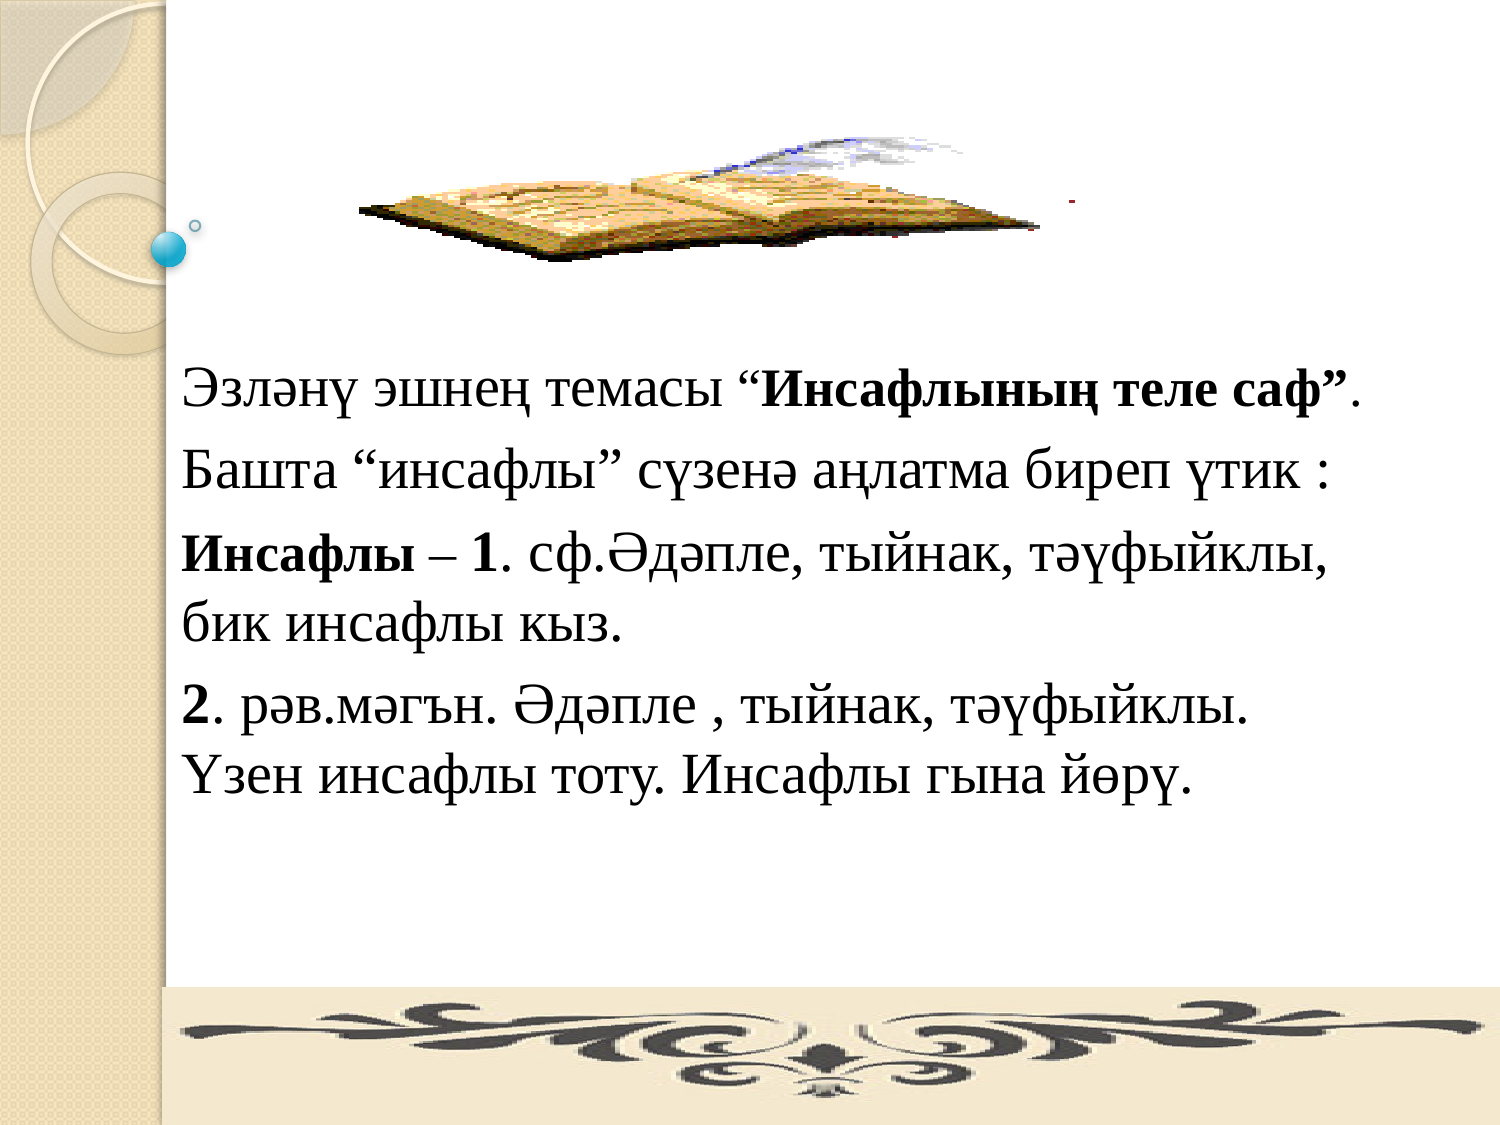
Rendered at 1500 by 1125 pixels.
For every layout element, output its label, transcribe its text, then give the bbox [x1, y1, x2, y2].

subtitle Эзләнү эшнең темасы “Инсафлының теле саф”. Башта “инсафлы” сүзенә аңлатма биреп үтик : Инсафлы – 1. сф.Әдәпле, тыйнак, тәүфыйклы, бик инсафлы кыз. 2. рәв.мәгън. Әдәпле , тыйнак, тәүфыйклы. Үзен инсафлы тоту. Инсафлы гына йөрү. [162, 348, 1400, 985]
picture [324, 137, 1201, 313]
picture [162, 987, 1500, 1125]
